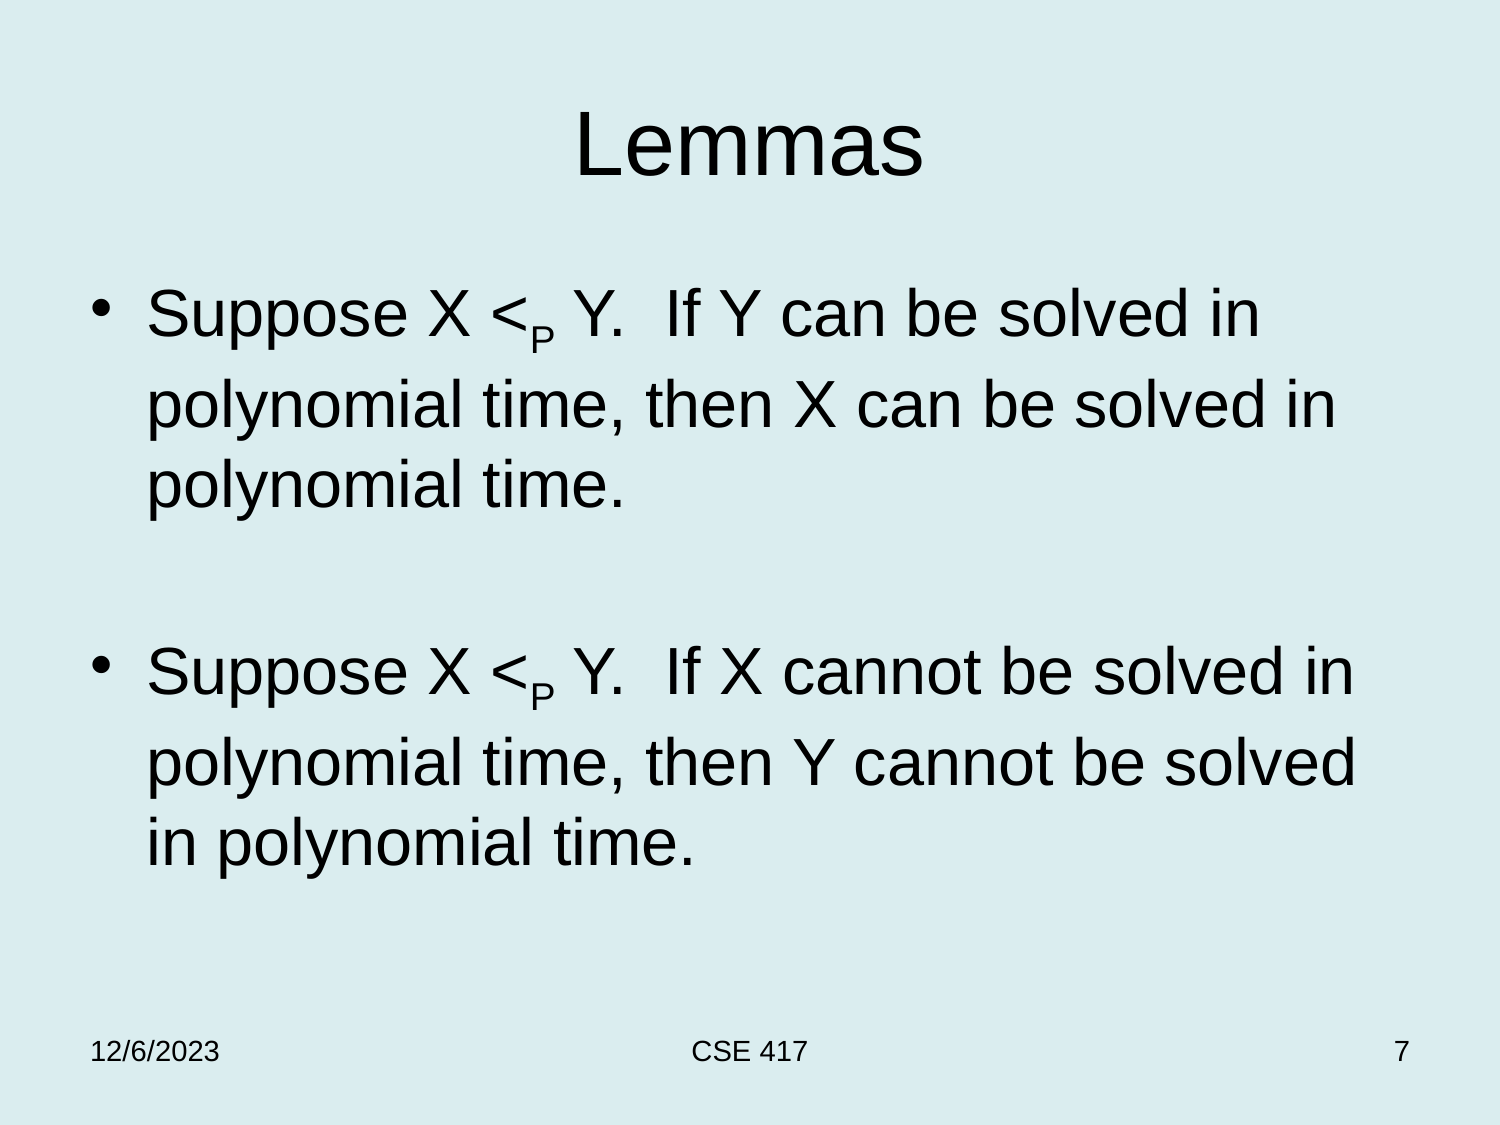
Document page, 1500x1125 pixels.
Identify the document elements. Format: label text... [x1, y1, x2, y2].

list Suppose X <P Y. If Y can be solved in polynomial time, then X can be solved in polynomial time. Suppose X <P Y. If X cannot be solved in polynomial time, then Y cannot be solved in polynomial time. [75, 262, 1425, 1005]
title Lemmas [75, 45, 1425, 233]
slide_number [74, 1024, 426, 1103]
slide_number 7 [1074, 1024, 1426, 1103]
footer CSE 417 [512, 1024, 988, 1103]
